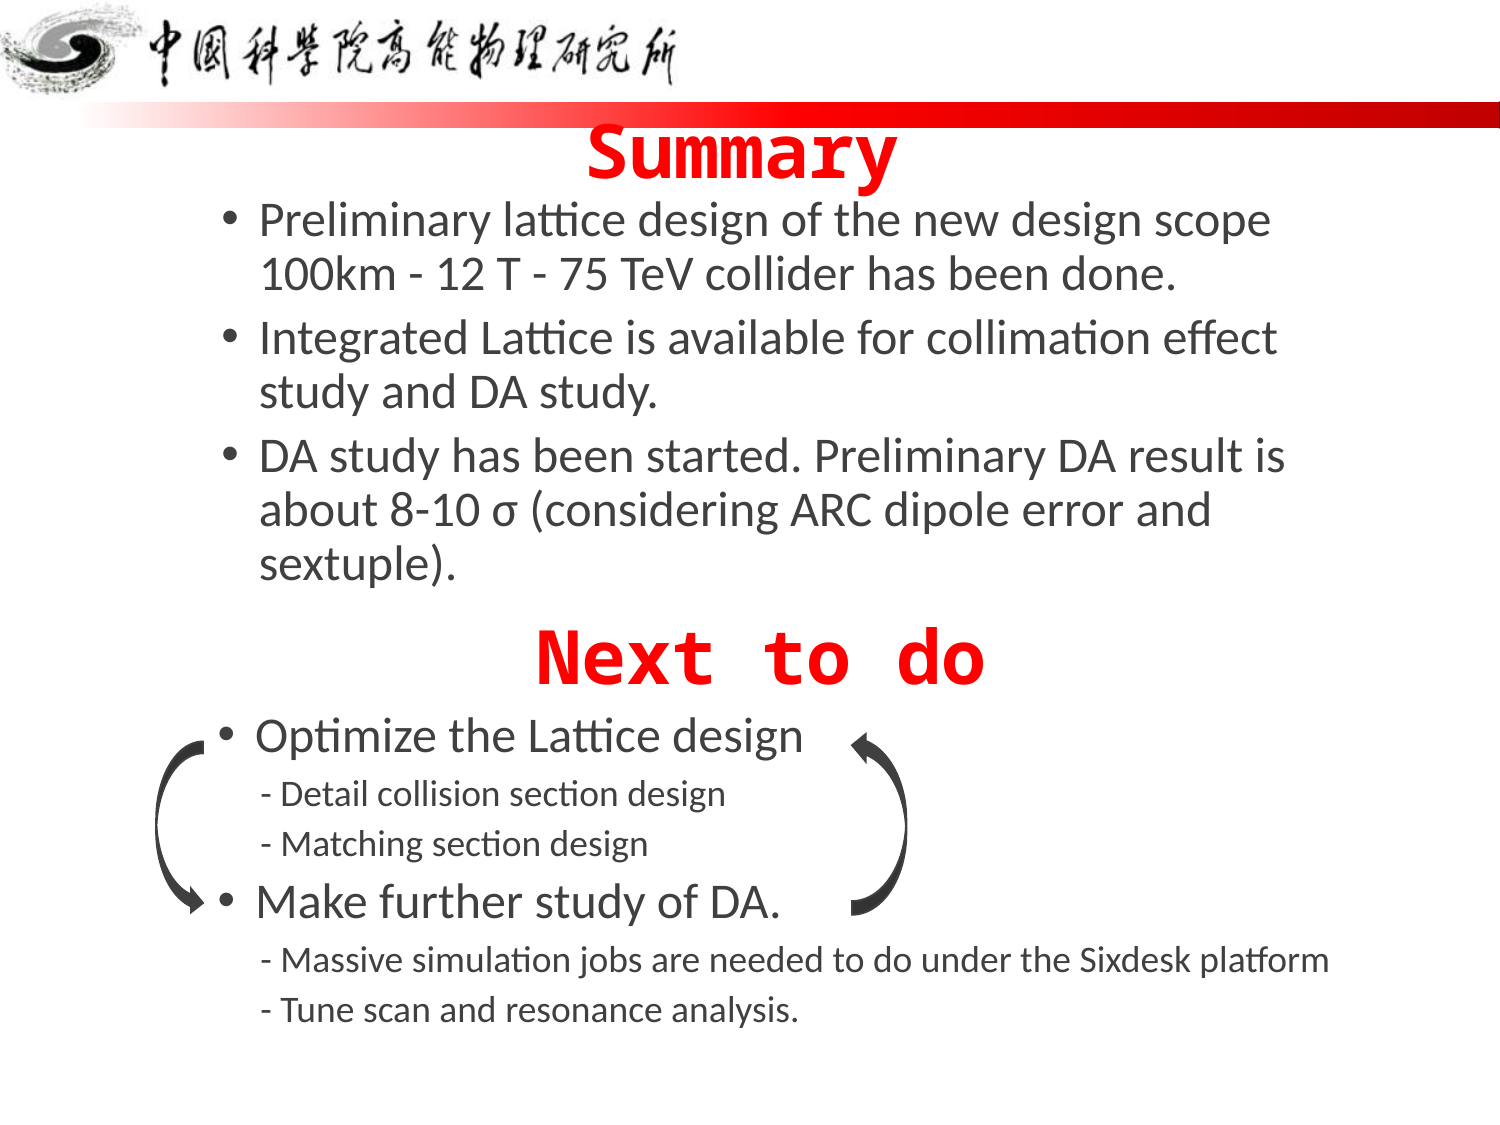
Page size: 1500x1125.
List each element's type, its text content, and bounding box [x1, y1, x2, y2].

text_box Preliminary lattice design of the new design scope 100km - 12 T - 75 TeV collider has been done. Integrated Lattice is available for collimation effect study and DA study. DA study has been started. Preliminary DA result is about 8-10 σ (considering ARC dipole error and sextuple). [206, 185, 1324, 604]
text_box Next to do [114, 611, 1409, 709]
list Optimize the Lattice design - Detail collision section design - Matching section design Make further study of DA. - Massive simulation jobs are needed to do under the Sixdesk platform - Tune scan and resonance analysis. [202, 709, 1356, 1026]
text_box [155, 740, 205, 915]
title Summary [95, 105, 1389, 203]
text_box [850, 732, 908, 916]
picture [0, 0, 1500, 129]
